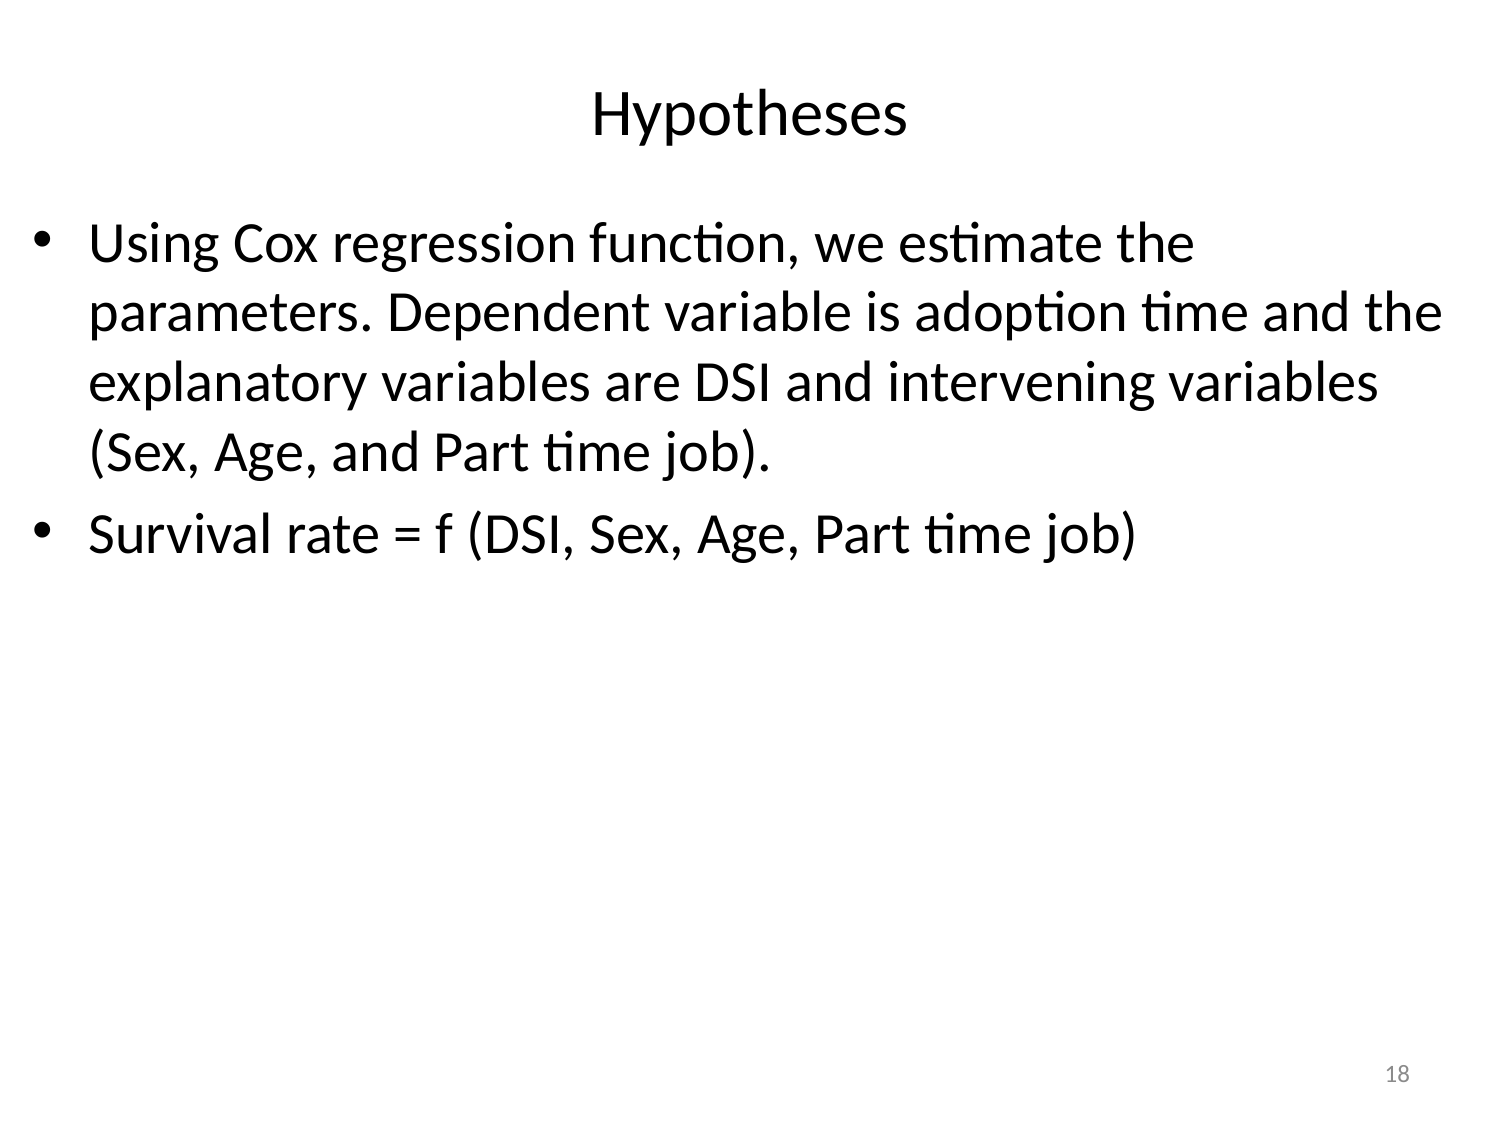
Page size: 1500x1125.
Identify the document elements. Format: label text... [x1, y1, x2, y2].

list Using Cox regression function, we estimate the parameters. Dependent variable is adoption time and the explanatory variables are DSI and intervening variables (Sex, Age, and Part time job). Survival rate = f (DSI, Sex, Age, Part time job) [17, 196, 1471, 1005]
slide_number 18 [1074, 1042, 1425, 1103]
title Hypotheses [75, 45, 1425, 173]
